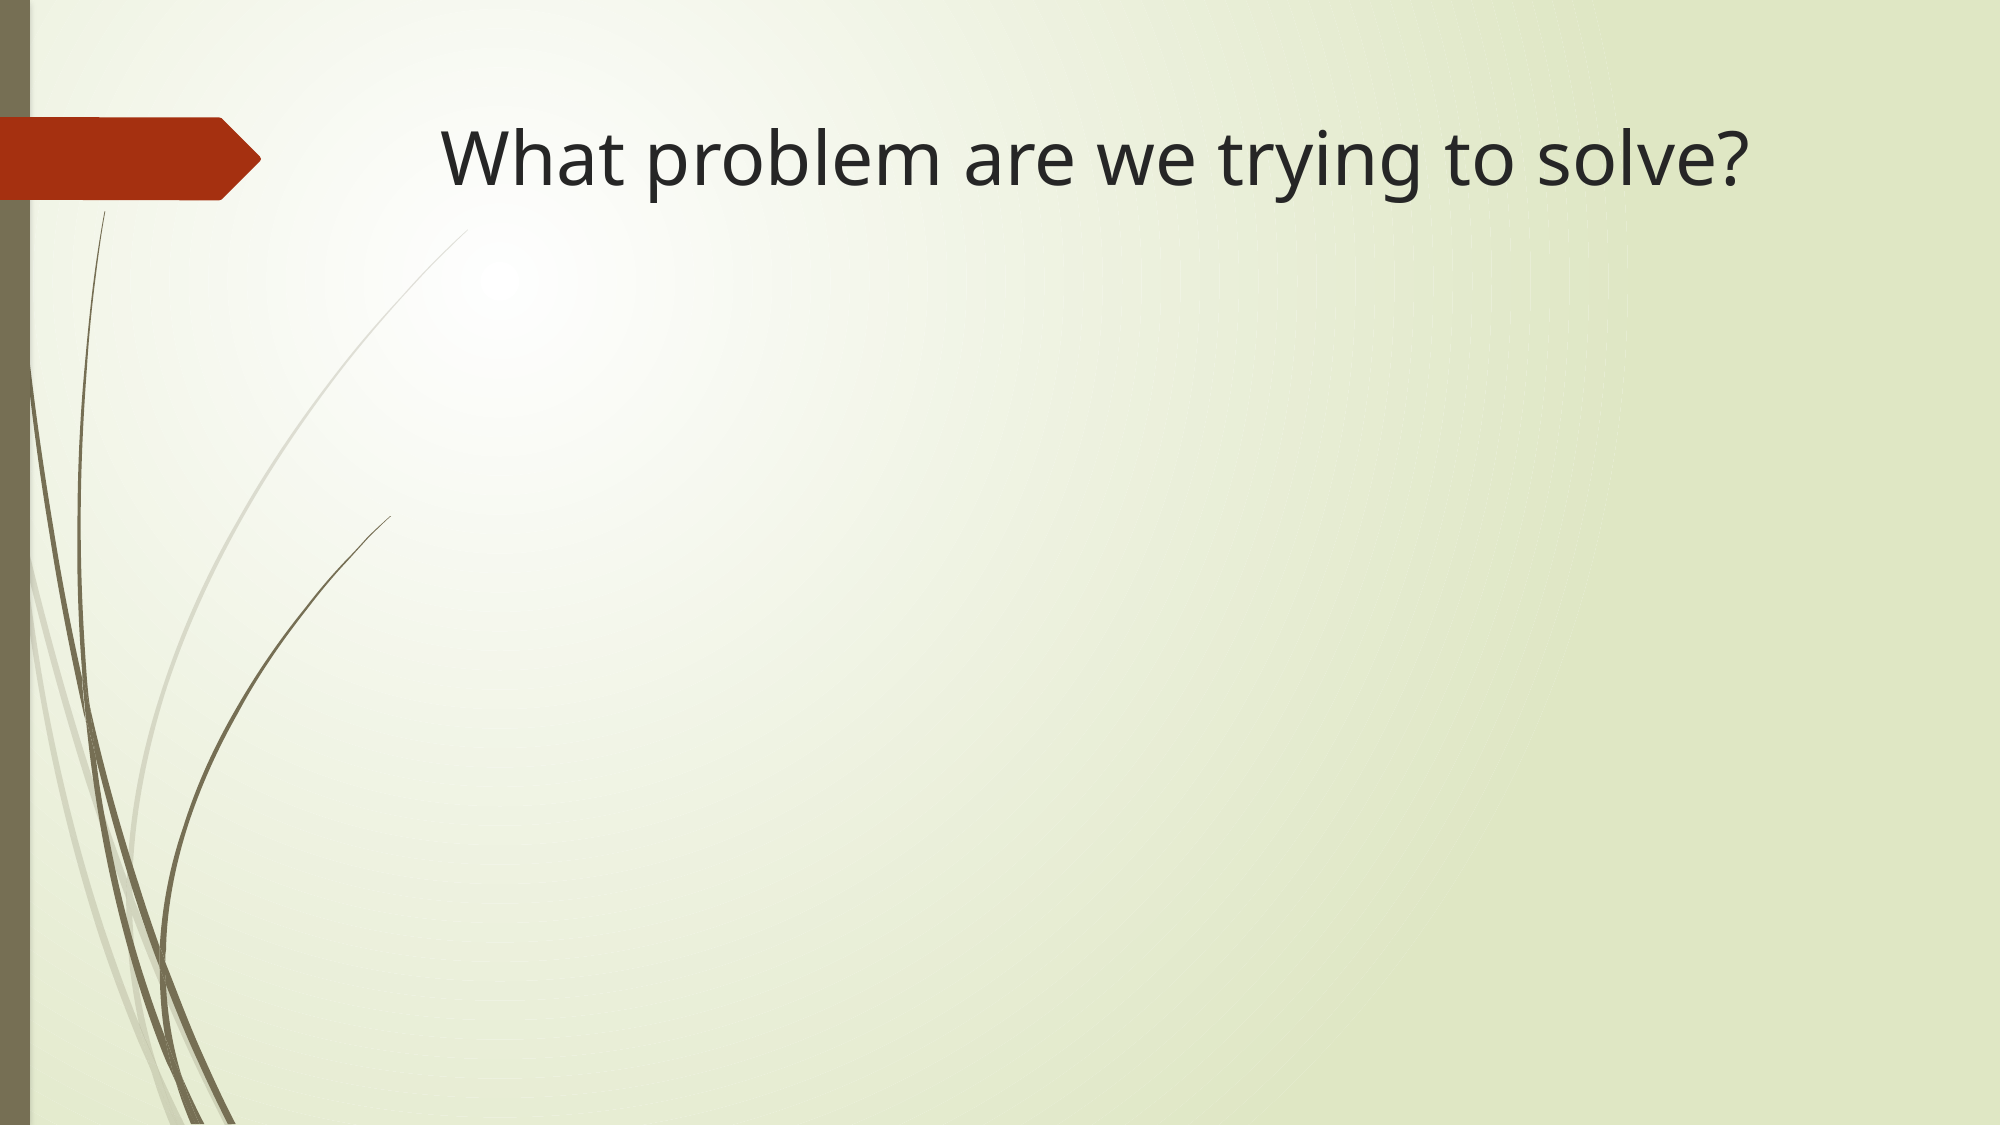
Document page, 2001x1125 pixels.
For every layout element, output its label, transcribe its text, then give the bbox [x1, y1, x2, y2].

title What problem are we trying to solve? [425, 102, 1888, 313]
